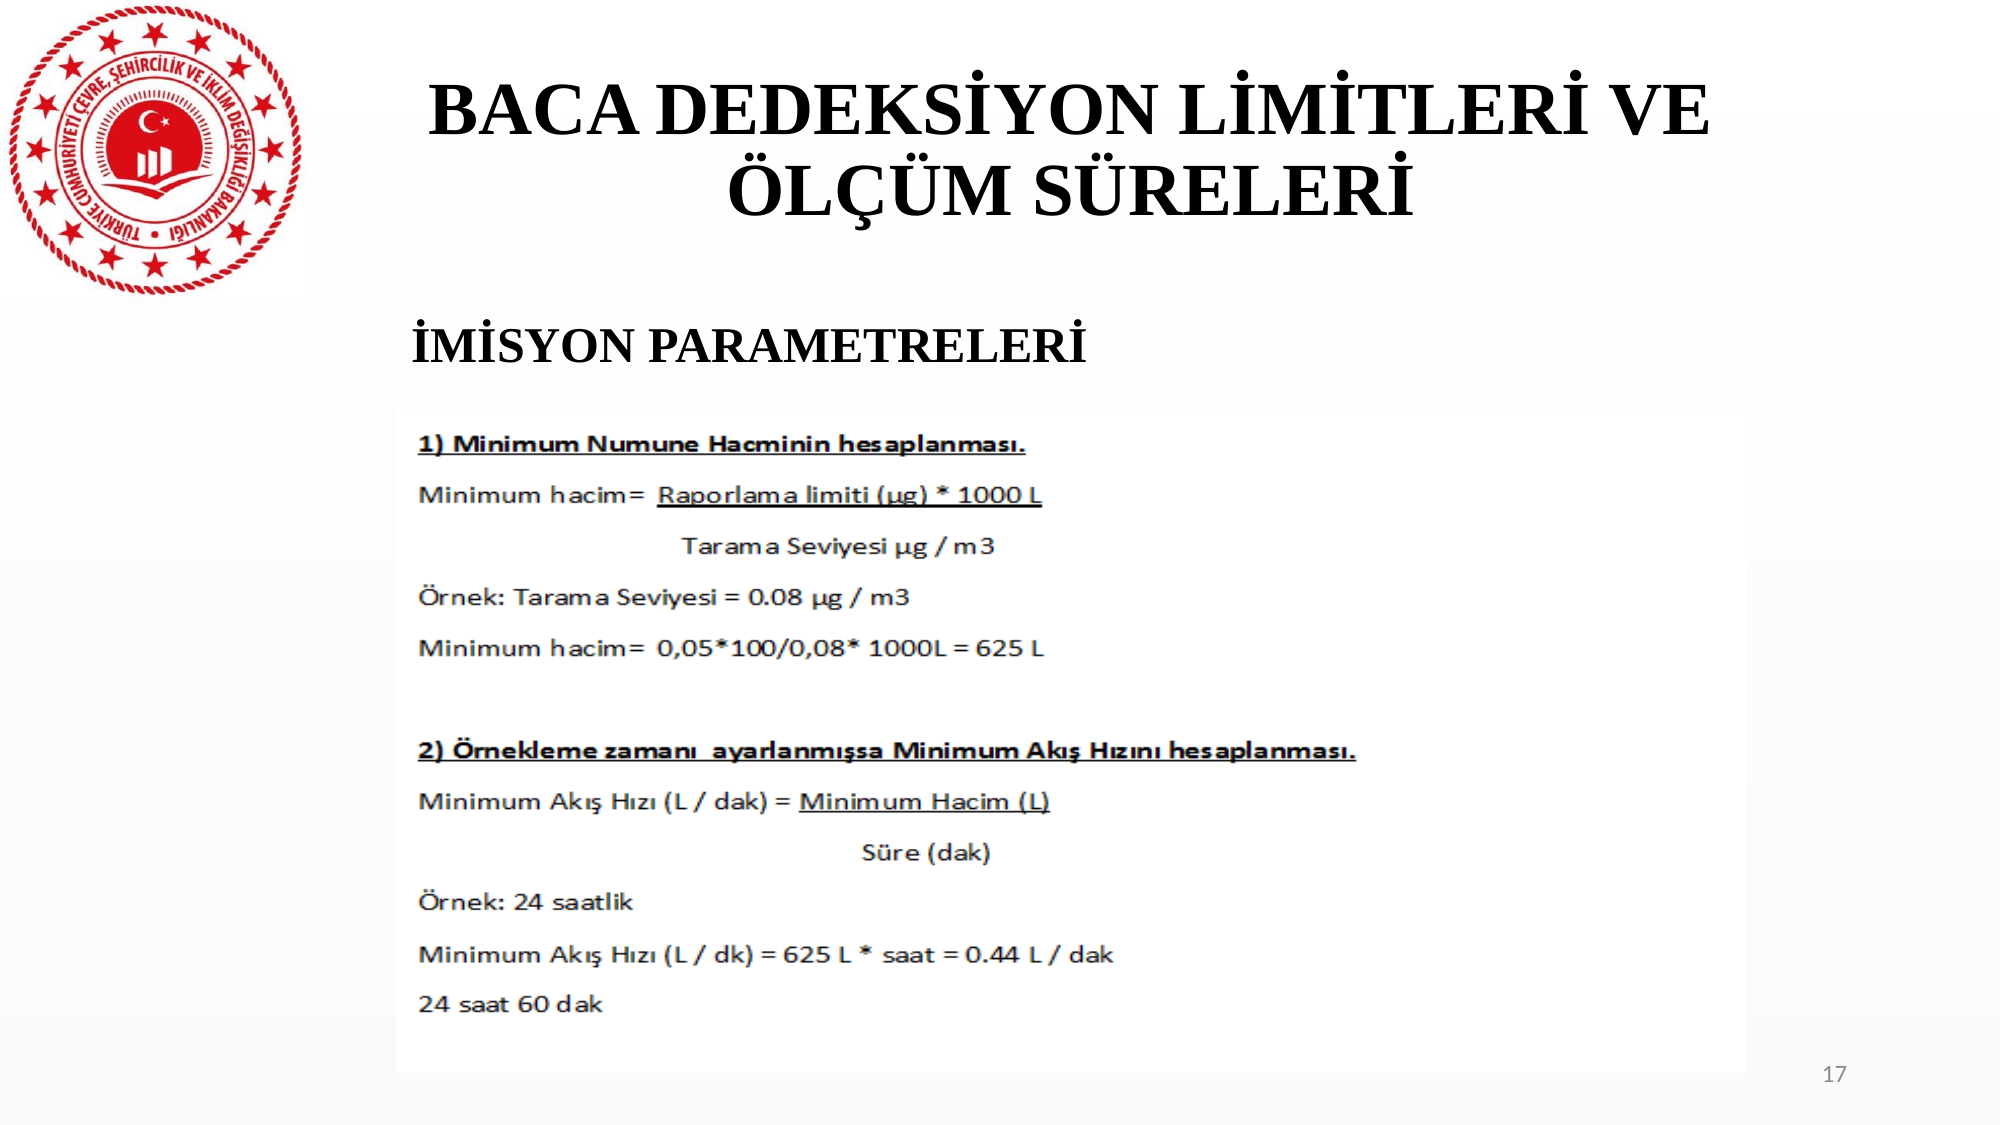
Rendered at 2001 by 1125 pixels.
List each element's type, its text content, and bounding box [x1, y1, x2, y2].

text_box BACA DEDEKSİYON LİMİTLERİ VE ÖLÇÜM SÜRELERİ [311, 41, 1877, 260]
picture [0, 0, 311, 302]
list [395, 409, 1746, 1073]
title İMİSYON PARAMETRELERİ [396, 301, 1530, 393]
slide_number 17 [1412, 1042, 1863, 1103]
